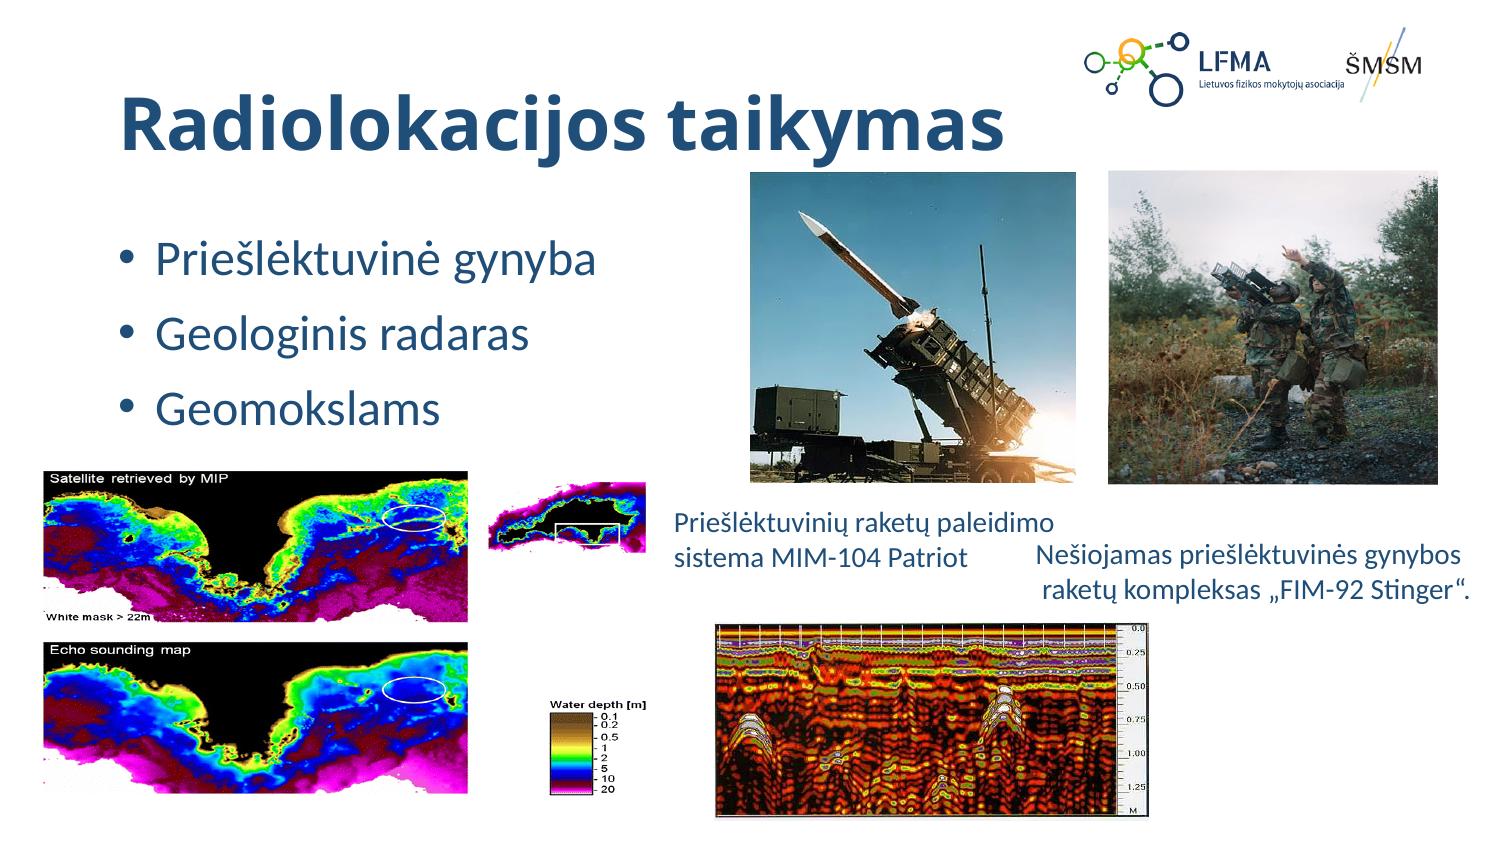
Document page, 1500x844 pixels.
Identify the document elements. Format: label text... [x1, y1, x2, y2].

picture [749, 172, 1076, 483]
picture [41, 469, 647, 796]
text_box Priešlėktuvinių raketų paleidimo sistema MIM-104 Patriot [659, 496, 1074, 581]
picture [1084, 14, 1458, 119]
picture [714, 622, 1150, 821]
list Priešlėktuvinė gynyba Geologinis radaras Geomokslams [103, 224, 1397, 760]
picture [1108, 170, 1438, 485]
text_box Nešiojamas priešlėktuvinės gynybos raketų kompleksas „FIM-92 Stinger“. [1020, 528, 1500, 613]
title Radiolokacijos taikymas [103, 44, 1027, 208]
